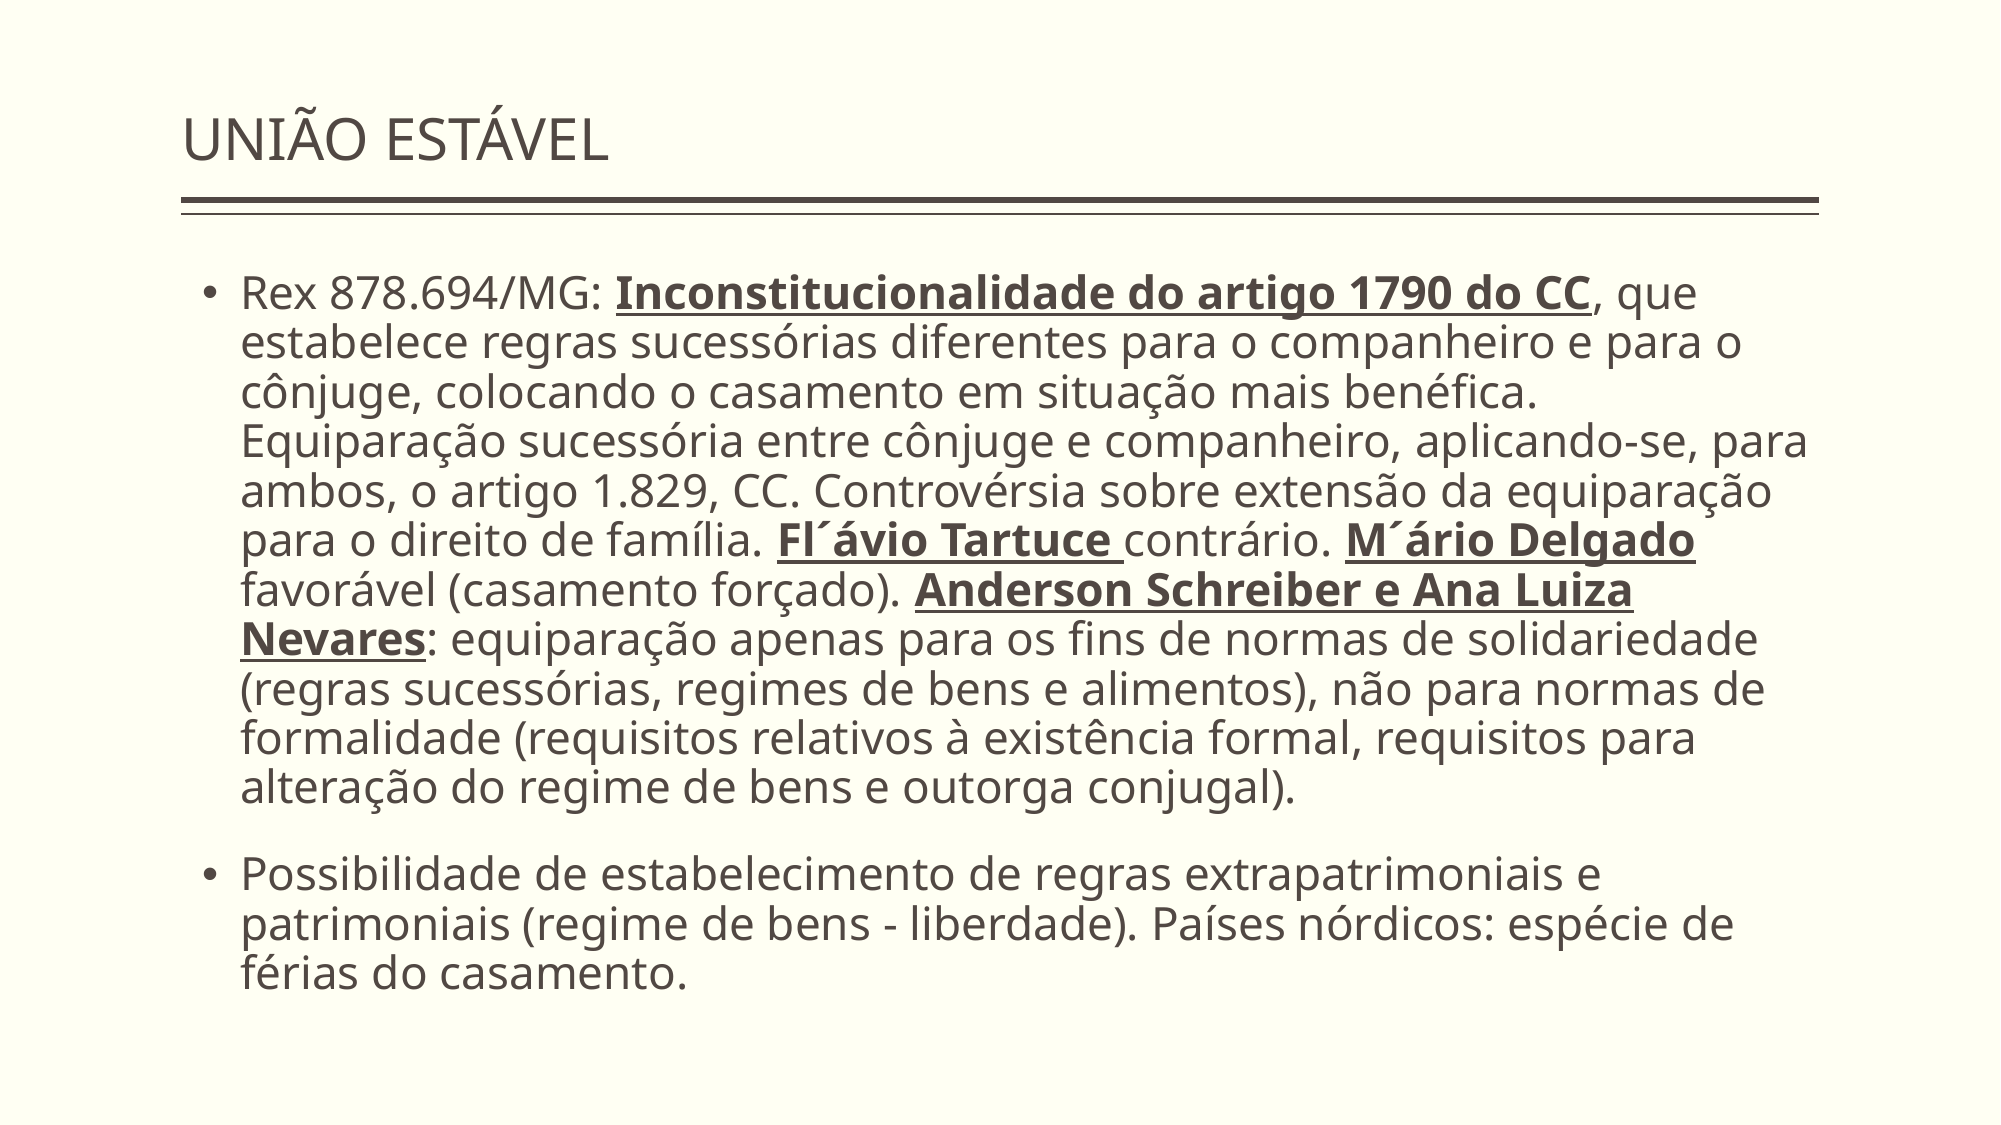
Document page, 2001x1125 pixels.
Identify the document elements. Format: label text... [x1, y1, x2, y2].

list Rex 878.694/MG: Inconstitucionalidade do artigo 1790 do CC, que estabelece regras sucessórias diferentes para o companheiro e para o cônjuge, colocando o casamento em situação mais benéfica. Equiparação sucessória entre cônjuge e companheiro, aplicando-se, para ambos, o artigo 1.829, CC. Controvérsia sobre extensão da equiparação para o direito de família. Fl´ávio Tartuce contrário. M´ário Delgado favorável (casamento forçado). Anderson Schreiber e Ana Luiza Nevares: equiparação apenas para os fins de normas de solidariedade (regras sucessórias, regimes de bens e alimentos), não para normas de formalidade (requisitos relativos à existência formal, requisitos para alteração do regime de bens e outorga conjugal). Possibilidade de estabelecimento de regras extrapatrimoniais e patrimoniais (regime de bens - liberdade). Países nórdicos: espécie de férias do casamento. [181, 262, 1819, 1112]
title UNIÃO ESTÁVEL [181, 75, 1819, 181]
